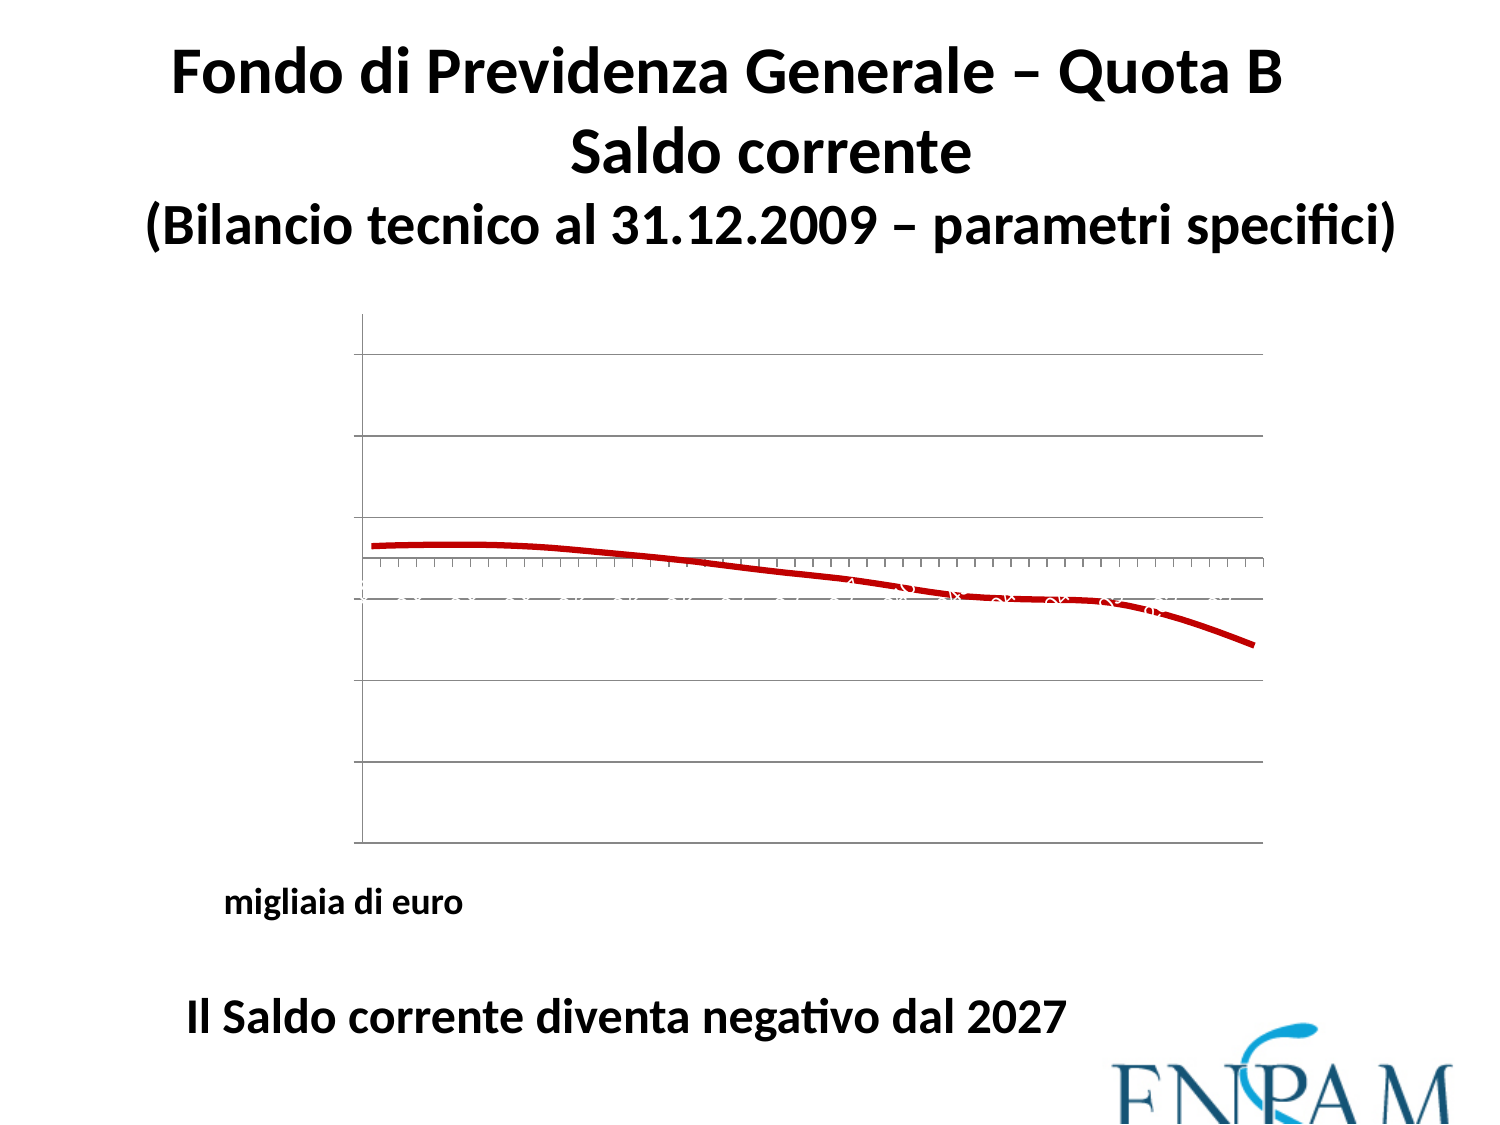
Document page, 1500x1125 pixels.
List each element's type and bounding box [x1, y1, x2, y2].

chart [218, 302, 1286, 869]
picture [0, 1, 1500, 1124]
